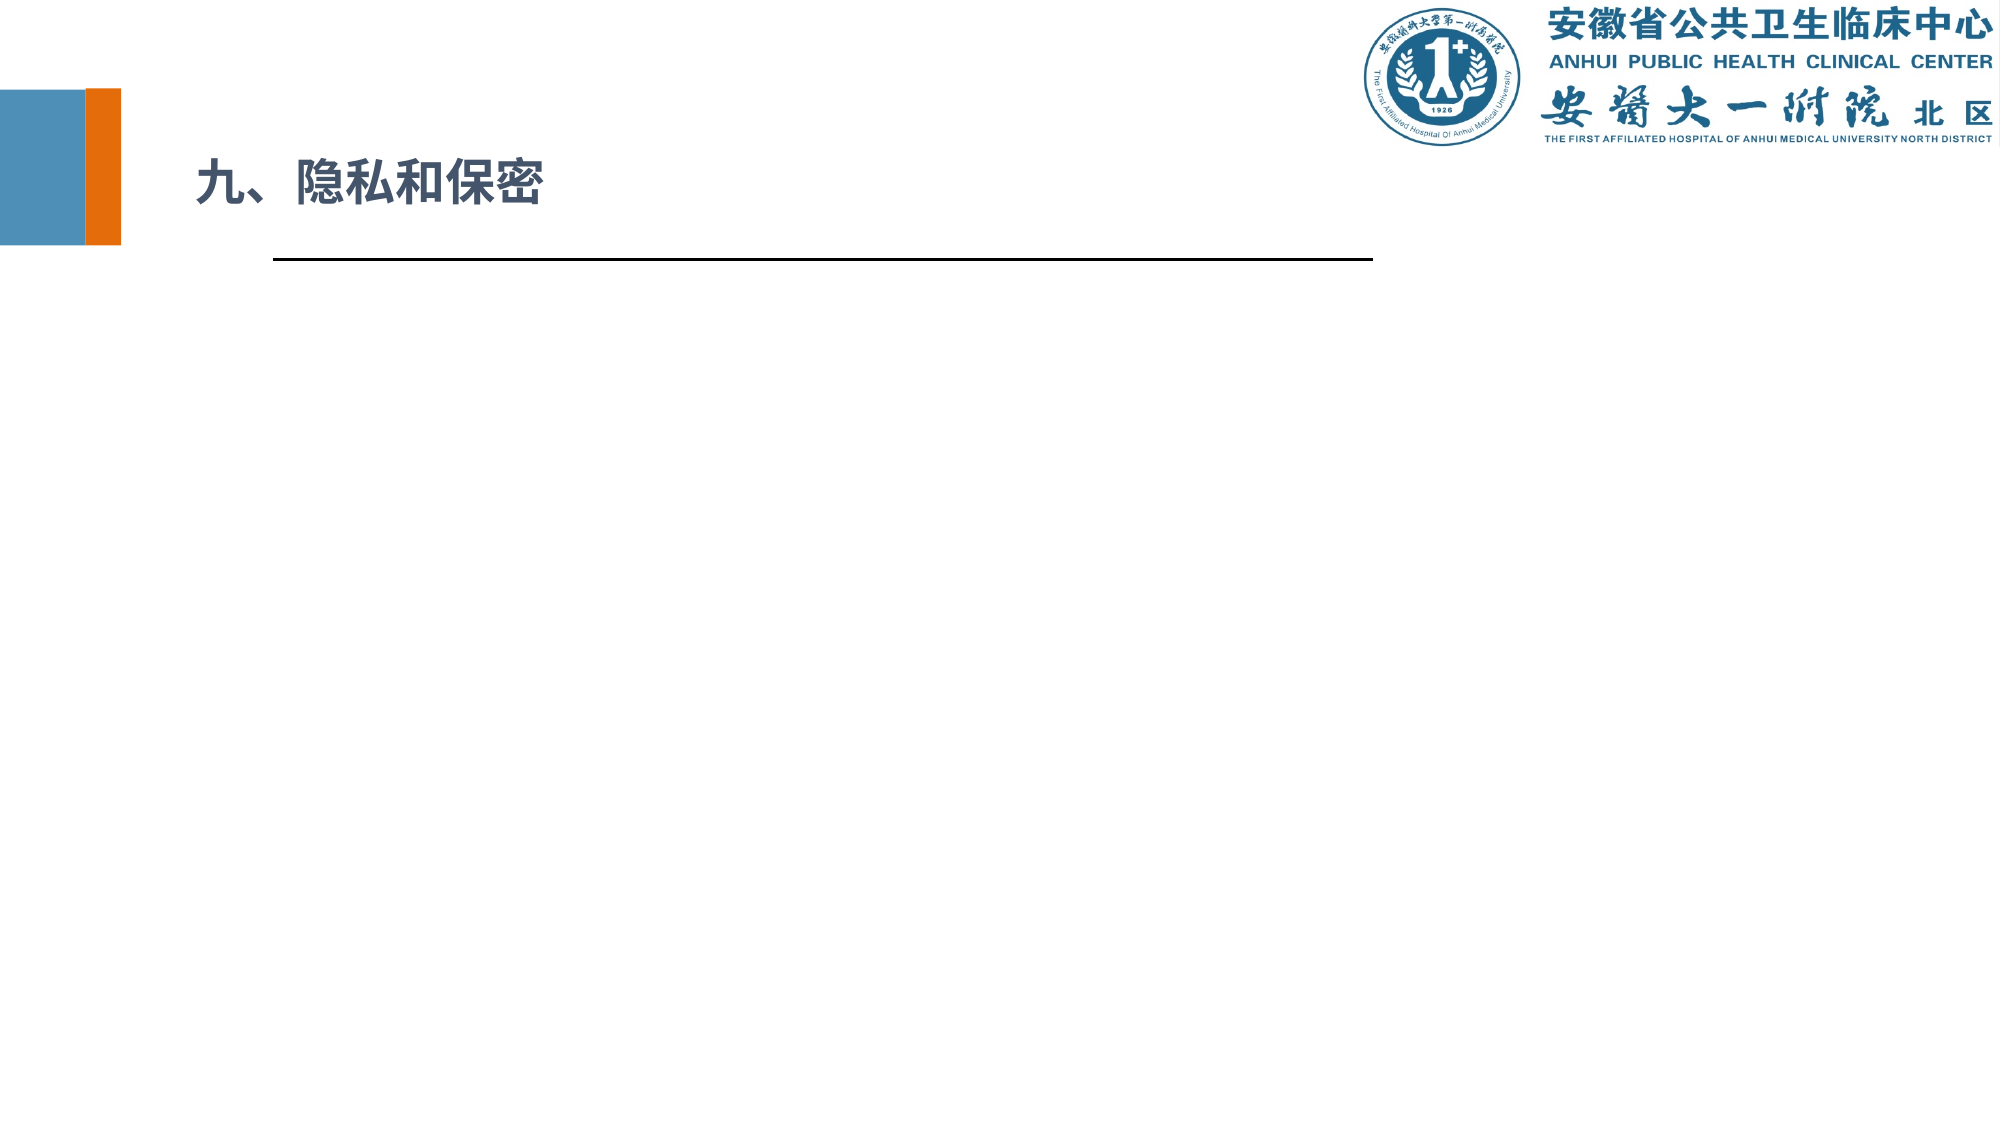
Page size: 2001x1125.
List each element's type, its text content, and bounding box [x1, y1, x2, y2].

text_box [0, 89, 85, 246]
text_box [85, 88, 122, 246]
picture [1360, 0, 2000, 147]
text_box 九、隐私和保密 [122, 130, 1500, 231]
